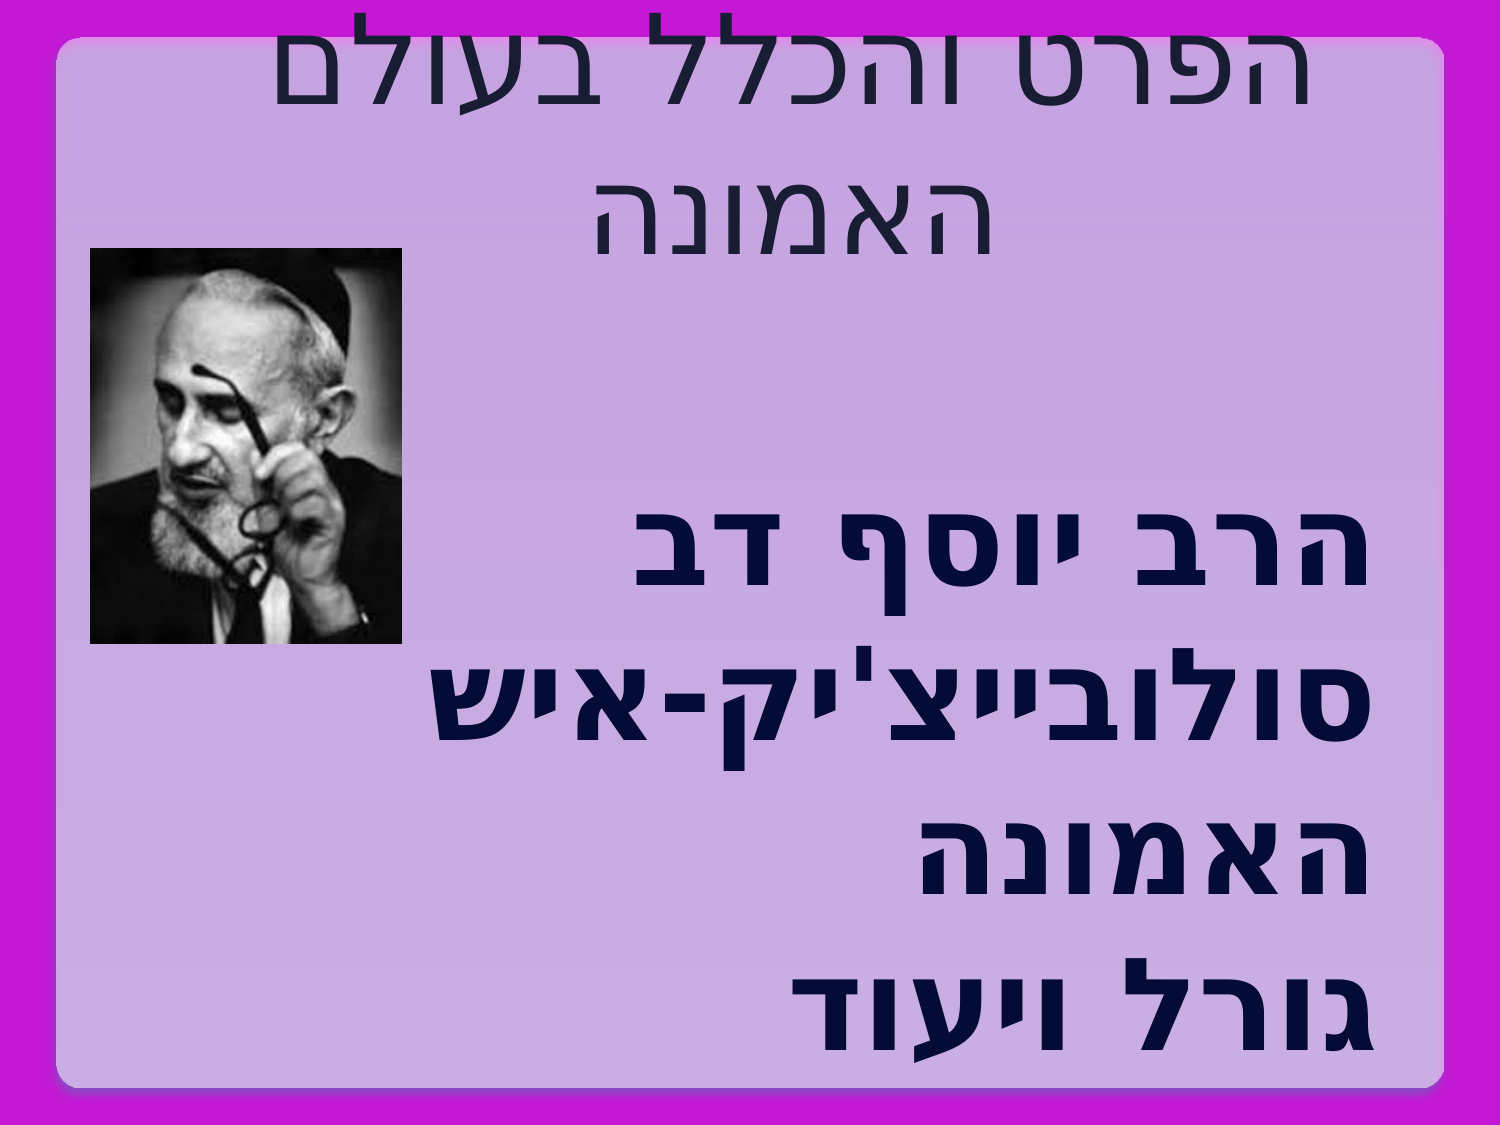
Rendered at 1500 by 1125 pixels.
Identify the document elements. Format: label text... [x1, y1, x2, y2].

subtitle הפרט והכלל בעולם האמונה [156, 139, 1432, 295]
picture [90, 248, 402, 644]
title הרב יוסף דב סולובייצ'יק-איש האמונה גורל ויעוד [118, 441, 1394, 951]
